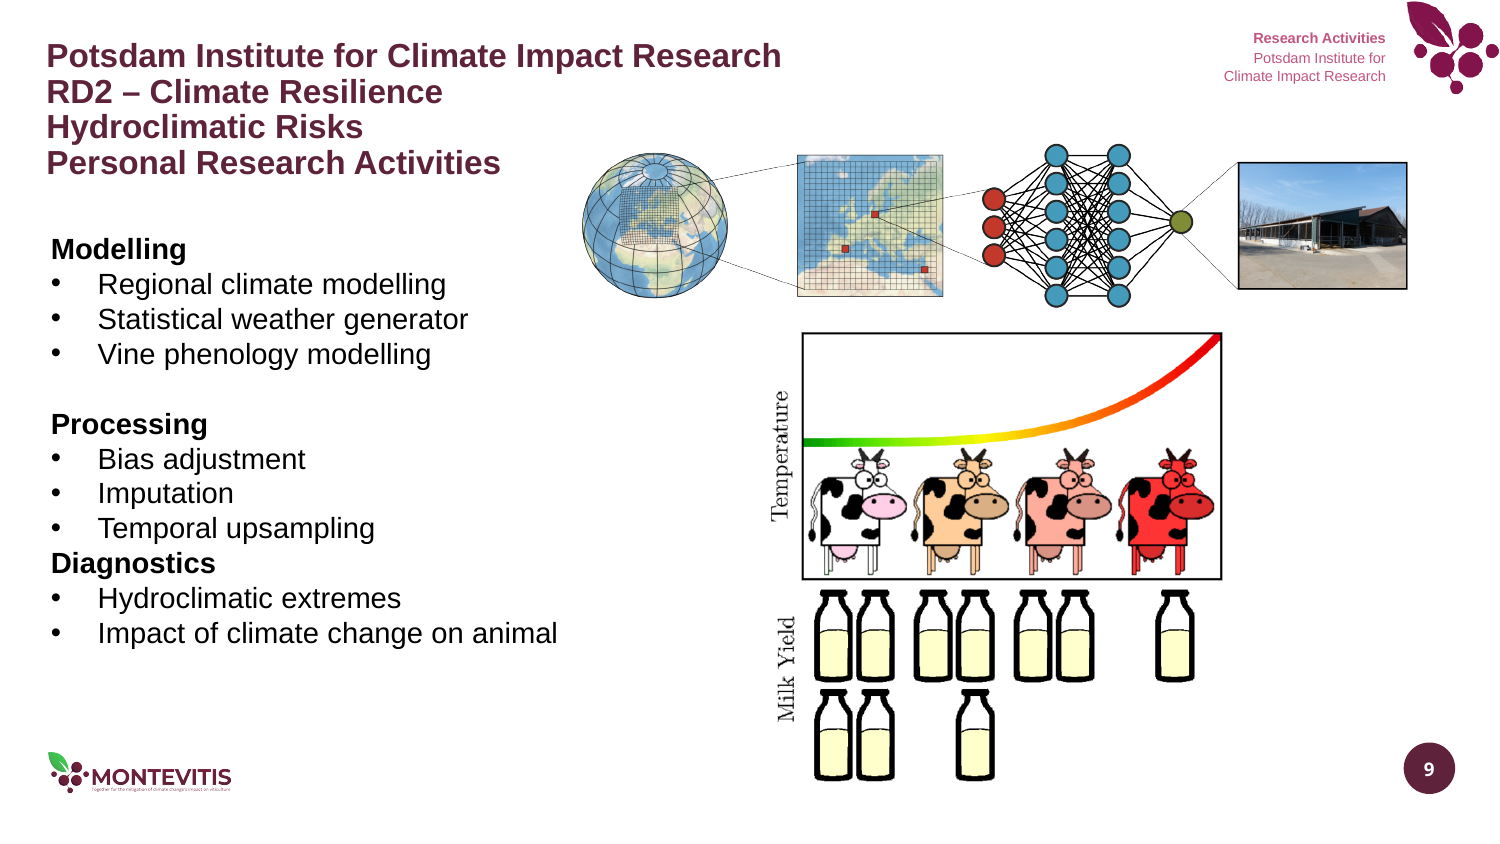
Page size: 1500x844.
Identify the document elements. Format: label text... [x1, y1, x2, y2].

text_box Research Activities [1189, 21, 1401, 41]
text_box Potsdam Institute for Climate Impact Research RD2 – Climate Resilience Hydroclimatic Risks Personal Research Activities [14, 31, 1309, 192]
picture [762, 319, 1234, 792]
text_box Modelling Regional climate modelling Statistical weather generator Vine phenology modelling Processing Bias adjustment Imputation Temporal upsampling Diagnostics Hydroclimatic extremes Impact of climate change on animal [36, 222, 670, 692]
text_box Potsdam Institute for Climate Impact Research [1309, 41, 1401, 92]
picture [576, 138, 1412, 312]
picture [276, 0, 1500, 95]
picture [44, 751, 235, 794]
